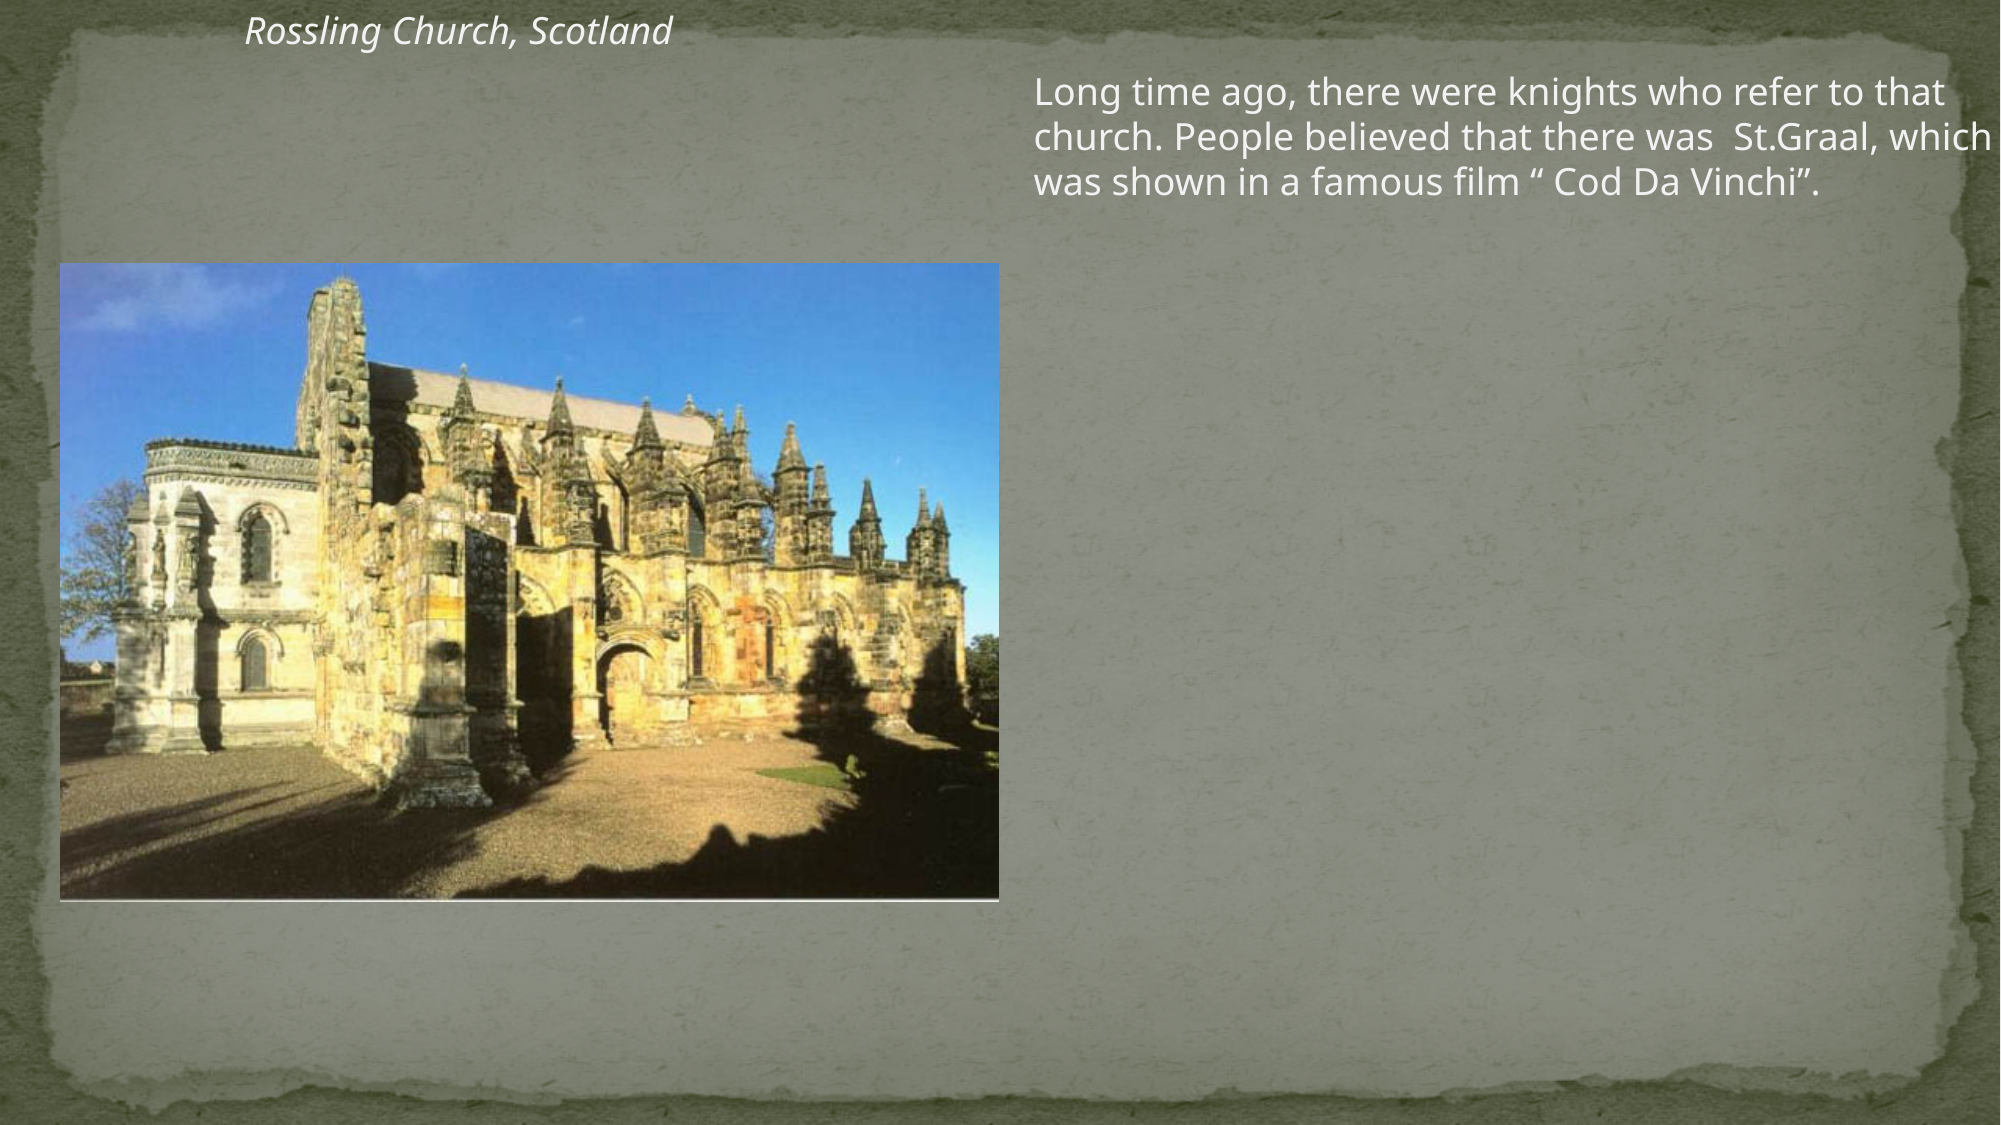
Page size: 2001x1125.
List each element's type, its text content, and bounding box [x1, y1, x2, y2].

text_box Rossling Church, Scotland [229, 0, 1706, 60]
picture [60, 263, 999, 902]
text_box Long time ago, there were knights who refer to that church. People believed that there was St.Graal, which was shown in a famous film “ Cod Da Vinchi”. [1018, 60, 2000, 256]
